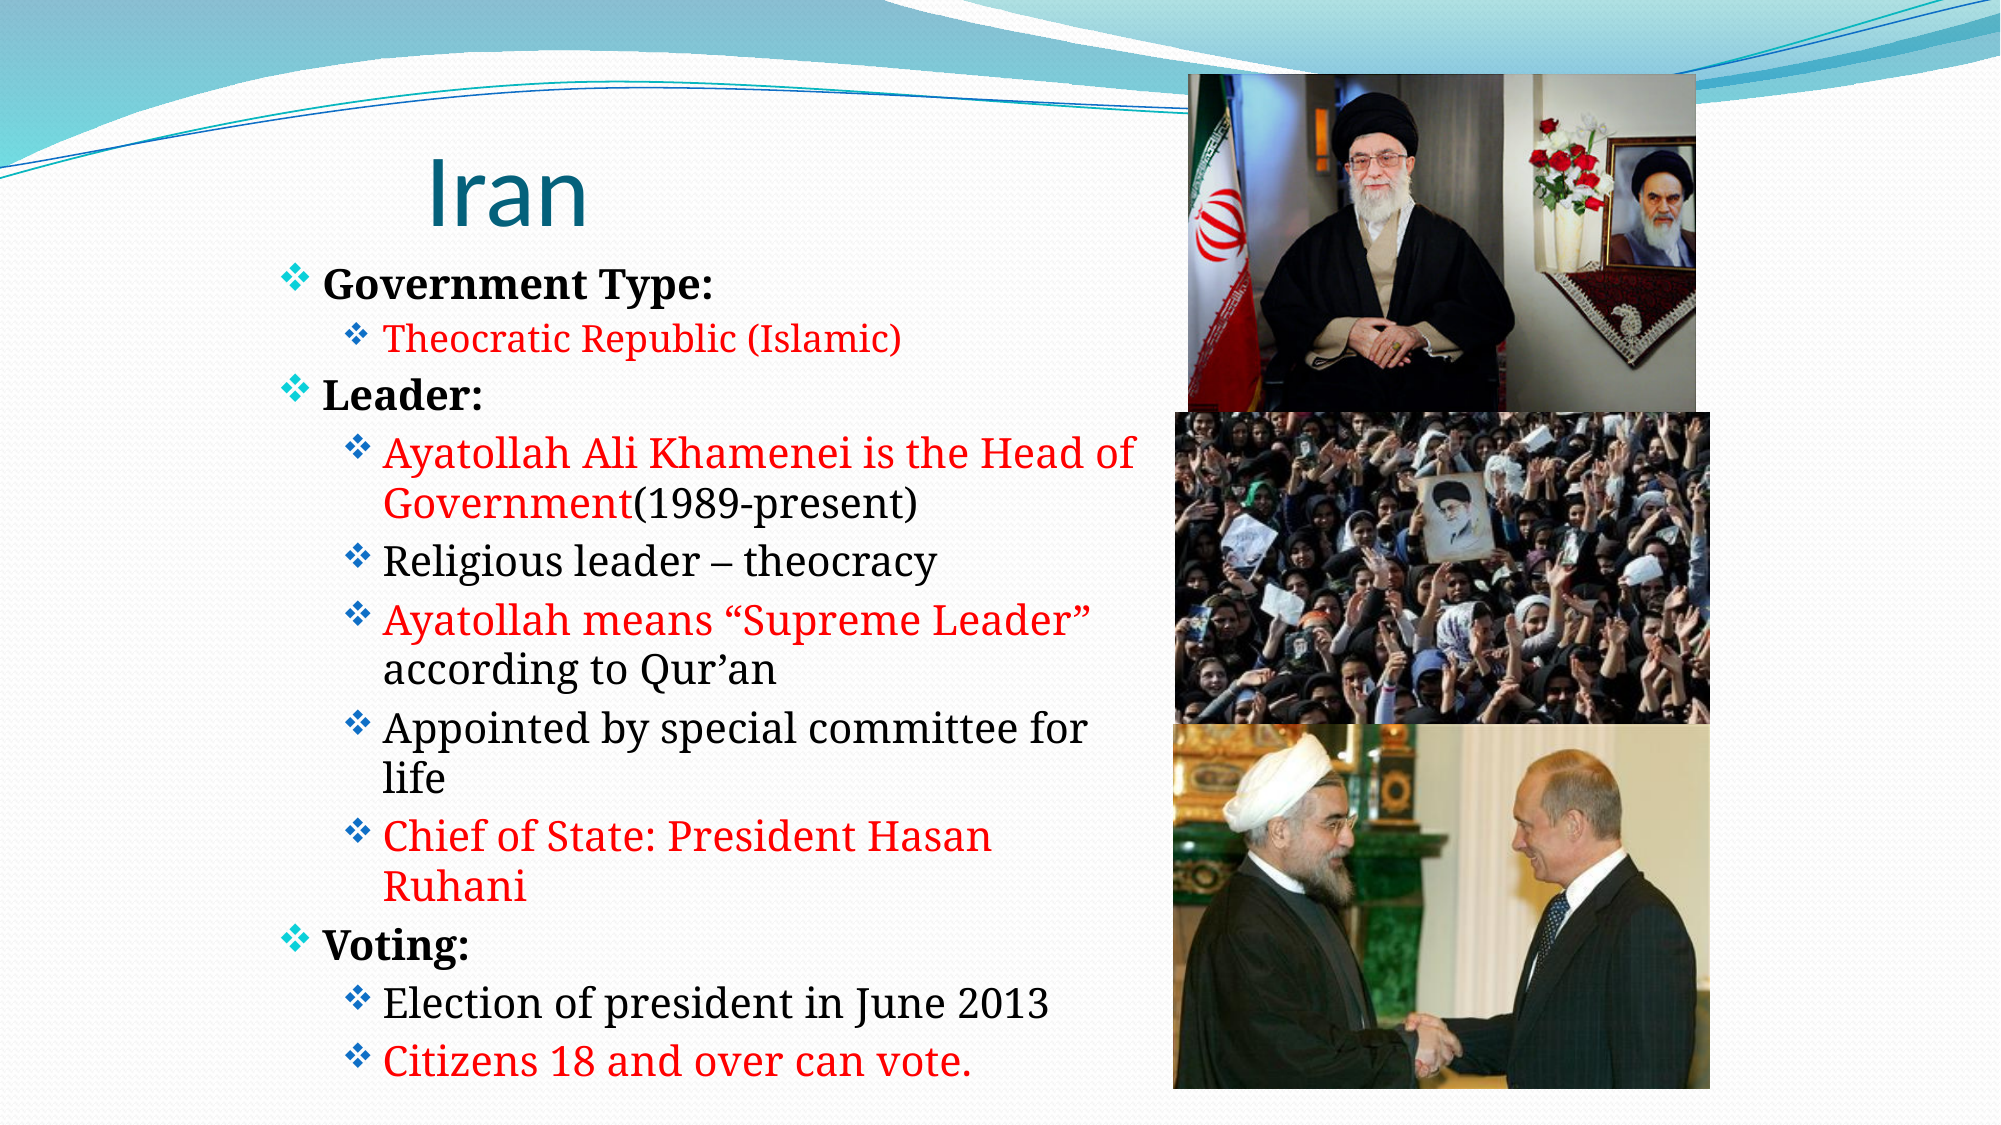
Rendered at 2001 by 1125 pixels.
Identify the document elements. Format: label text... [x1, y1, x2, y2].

list Government Type: Theocratic Republic (Islamic) Leader: Ayatollah Ali Khamenei is the Head of Government(1989-present) Religious leader – theocracy Ayatollah means “Supreme Leader” according to Qur’an Appointed by special committee for life Chief of State: President Hasan Ruhani Voting: Election of president in June 2013 Citizens 18 and over can vote. [262, 249, 1150, 1113]
title Iran [425, 99, 1100, 247]
picture [1173, 74, 1710, 1089]
